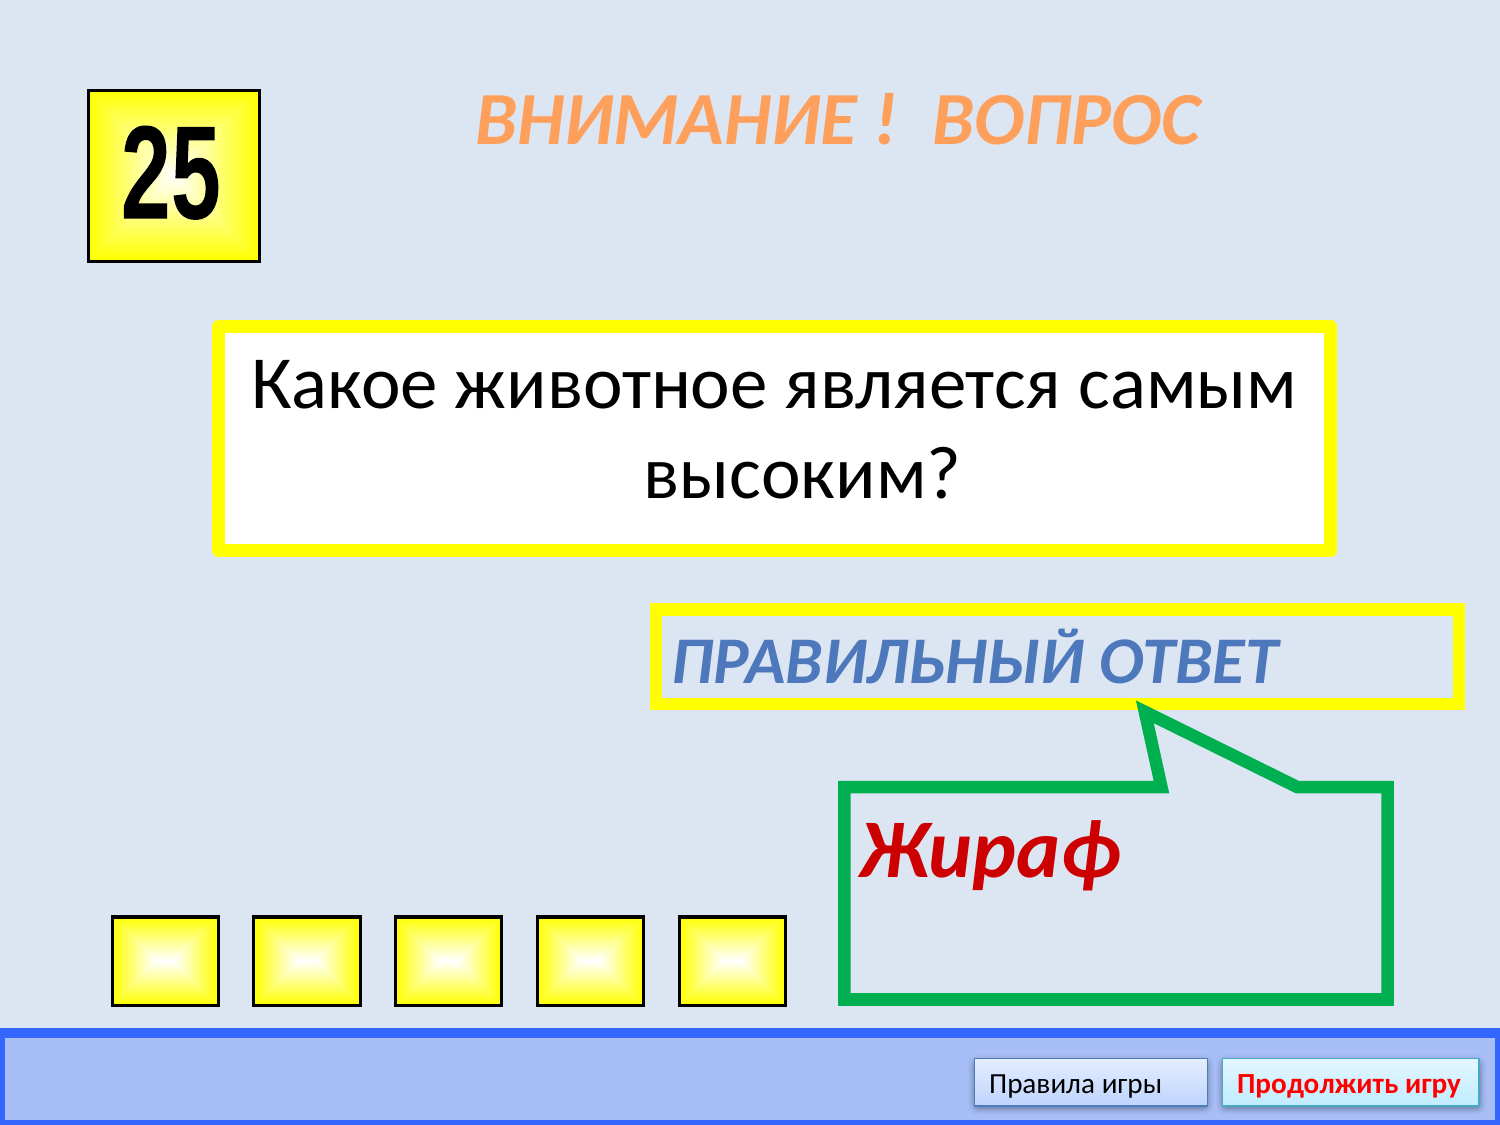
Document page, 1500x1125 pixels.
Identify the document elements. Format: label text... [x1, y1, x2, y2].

text_box Правильный ответ [656, 609, 1459, 704]
text_box Правила игры [974, 1058, 1208, 1107]
text_box [88, 90, 260, 262]
text_box [537, 916, 644, 1006]
text_box [112, 916, 219, 1006]
text_box [0, 1033, 1500, 1125]
text_box Продолжить игру [1222, 1058, 1480, 1107]
list Какое животное является самым высоким? [216, 324, 1333, 553]
text_box [679, 916, 786, 1006]
title ВНИМАНИЕ ! ВОПРОС [360, 45, 1317, 185]
text_box Жираф [844, 711, 1388, 1000]
text_box [253, 916, 361, 1006]
text_box [395, 916, 502, 1006]
